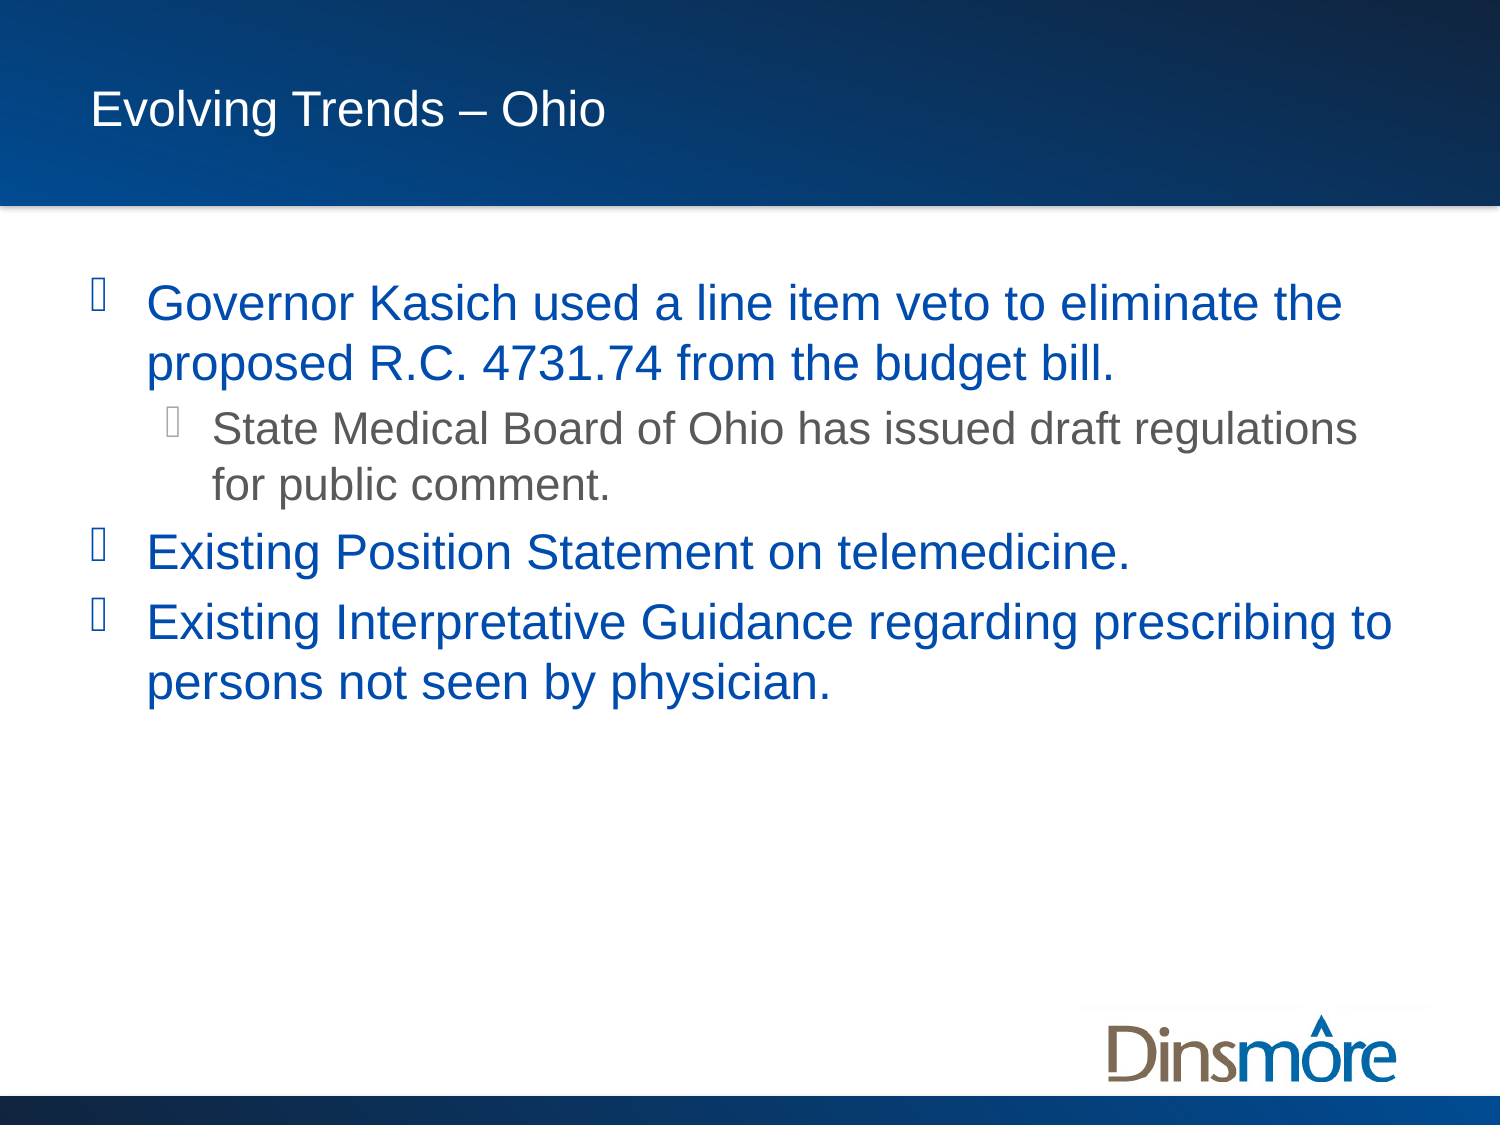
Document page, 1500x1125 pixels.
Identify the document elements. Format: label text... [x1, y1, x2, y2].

picture [1080, 1005, 1429, 1091]
title Evolving Trends – Ohio [75, 12, 1425, 200]
list Governor Kasich used a line item veto to eliminate the proposed R.C. 4731.74 from the budget bill. State Medical Board of Ohio has issued draft regulations for public comment. Existing Position Statement on telemedicine. Existing Interpretative Guidance regarding prescribing to persons not seen by physician. [75, 262, 1425, 1005]
